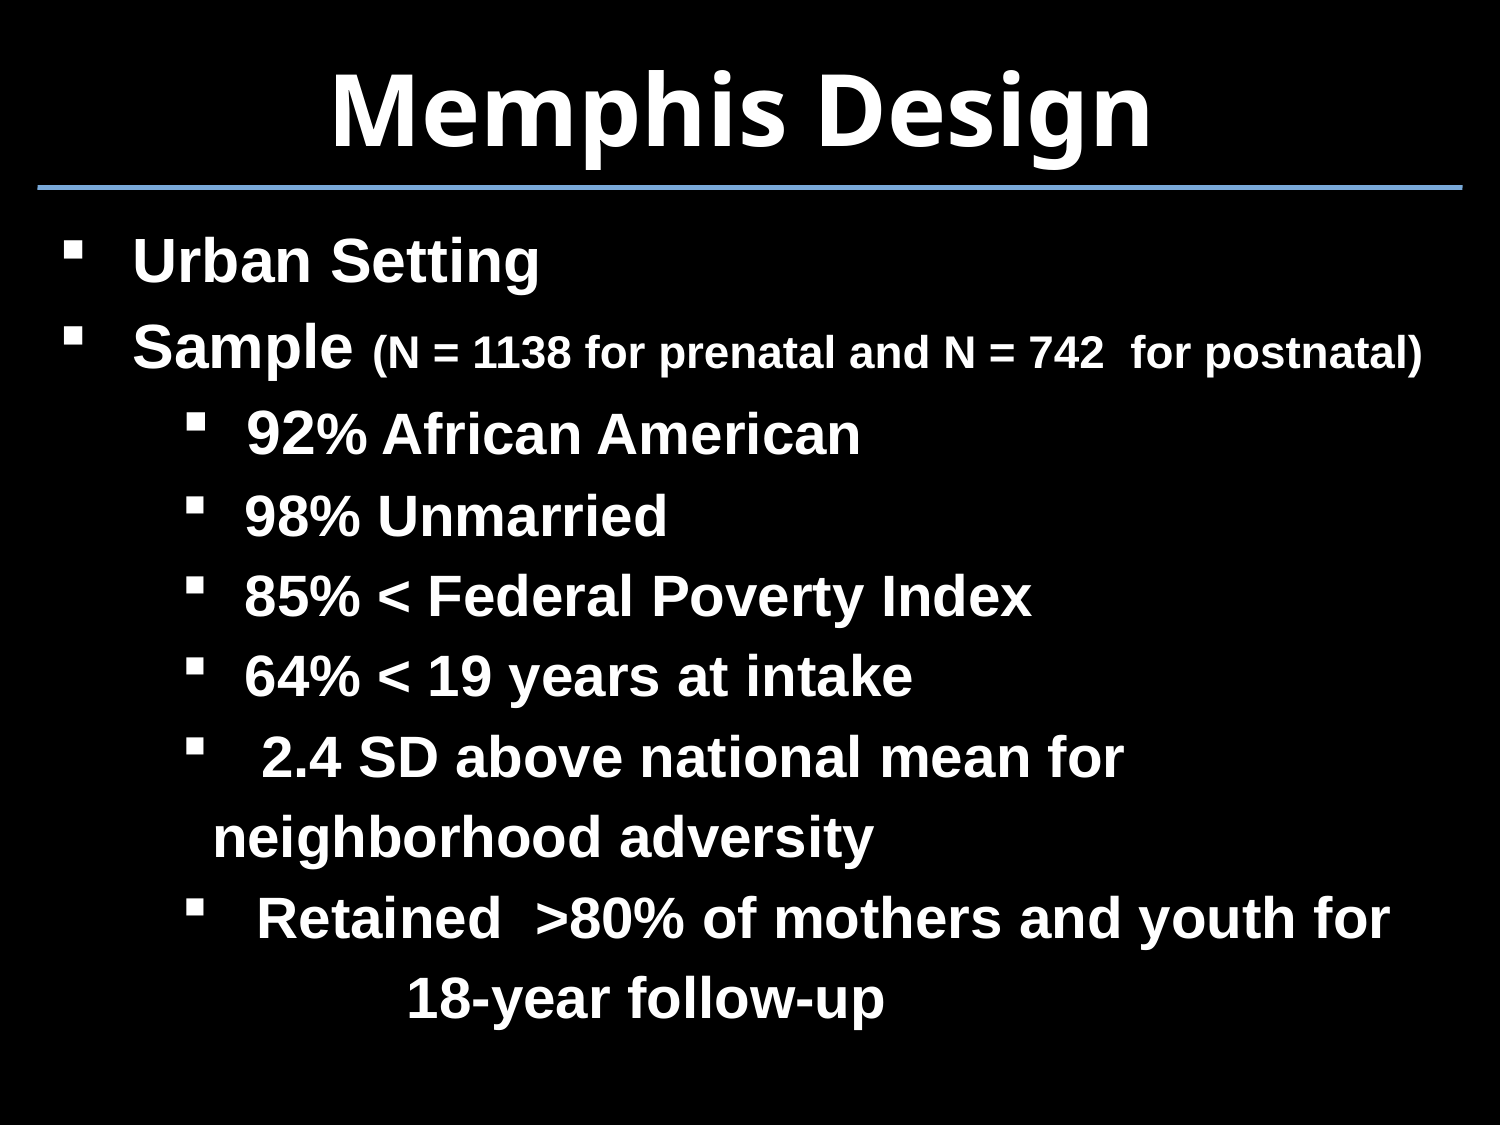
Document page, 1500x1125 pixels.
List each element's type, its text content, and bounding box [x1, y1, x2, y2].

text_box Memphis Design [312, 38, 1238, 174]
text_box Urban Setting Sample (N = 1138 for prenatal and N = 742 for postnatal) 92% African American 98% Unmarried 85% < Federal Poverty Index 64% < 19 years at intake 2.4 SD above national mean for neighborhood adversity Retained >80% of mothers and youth for 18-year follow-up [43, 212, 1457, 1125]
